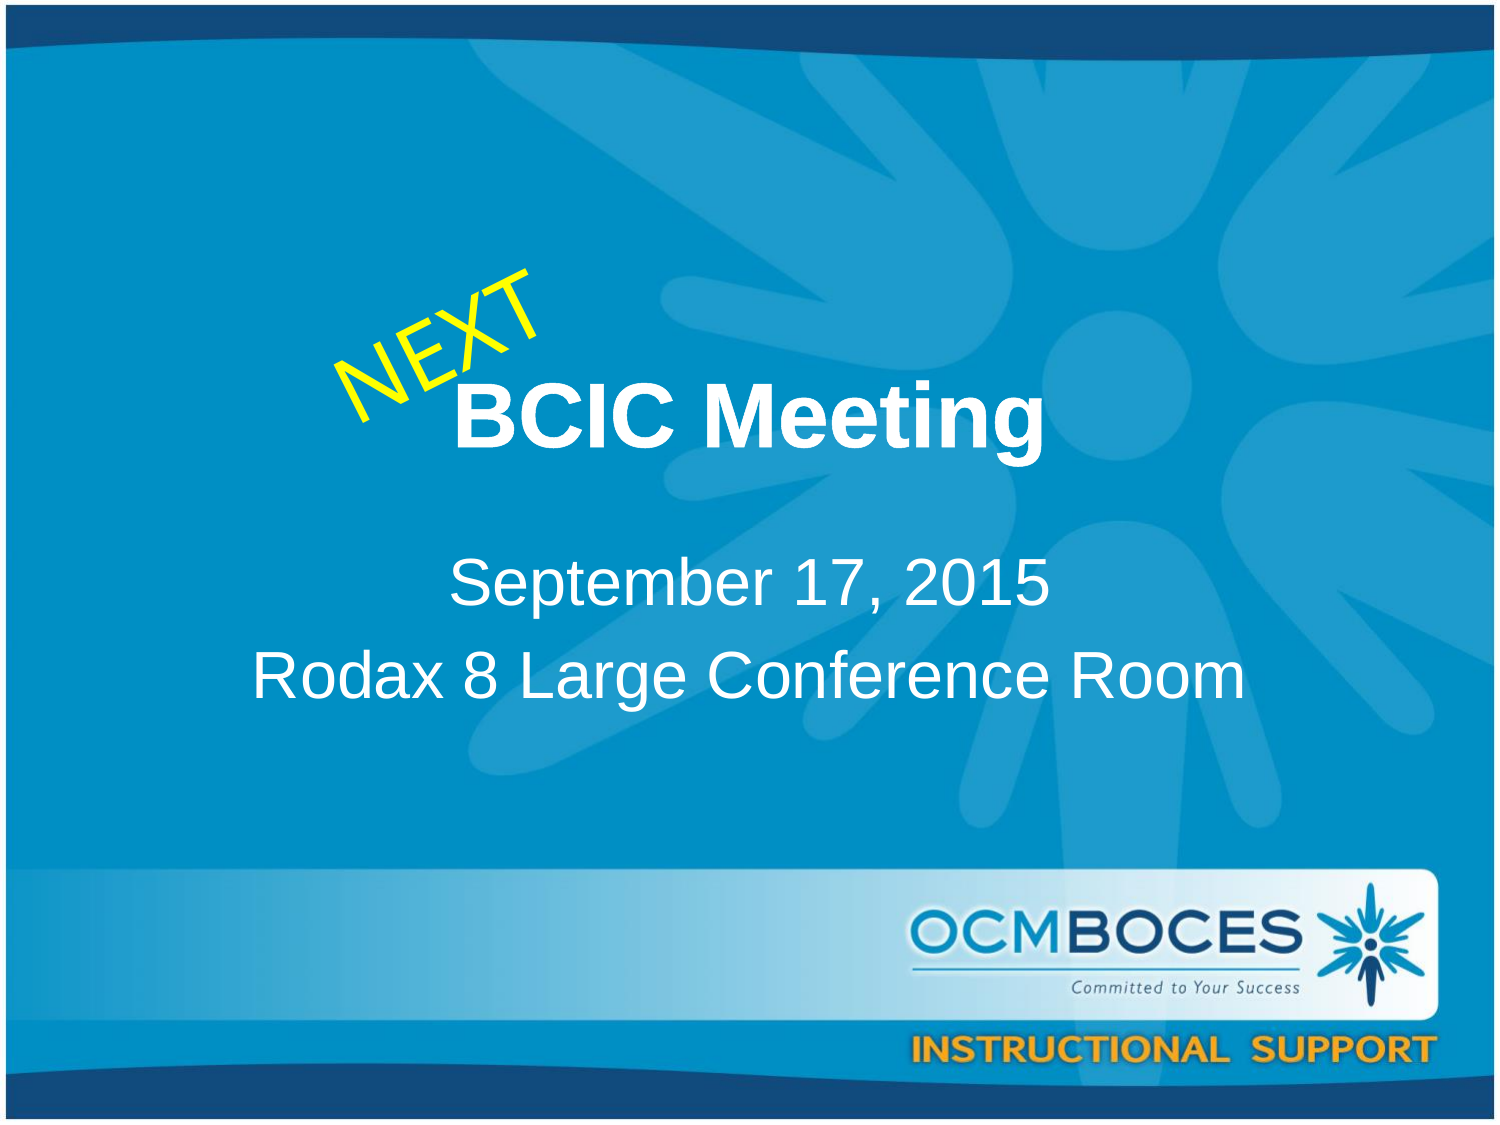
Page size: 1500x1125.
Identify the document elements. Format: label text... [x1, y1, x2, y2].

subtitle September 17, 2015 Rodax 8 Large Conference Room [225, 530, 1275, 819]
title BCIC Meeting [112, 289, 1388, 532]
picture [0, 0, 1500, 1125]
text_box NEXT [256, 210, 622, 479]
